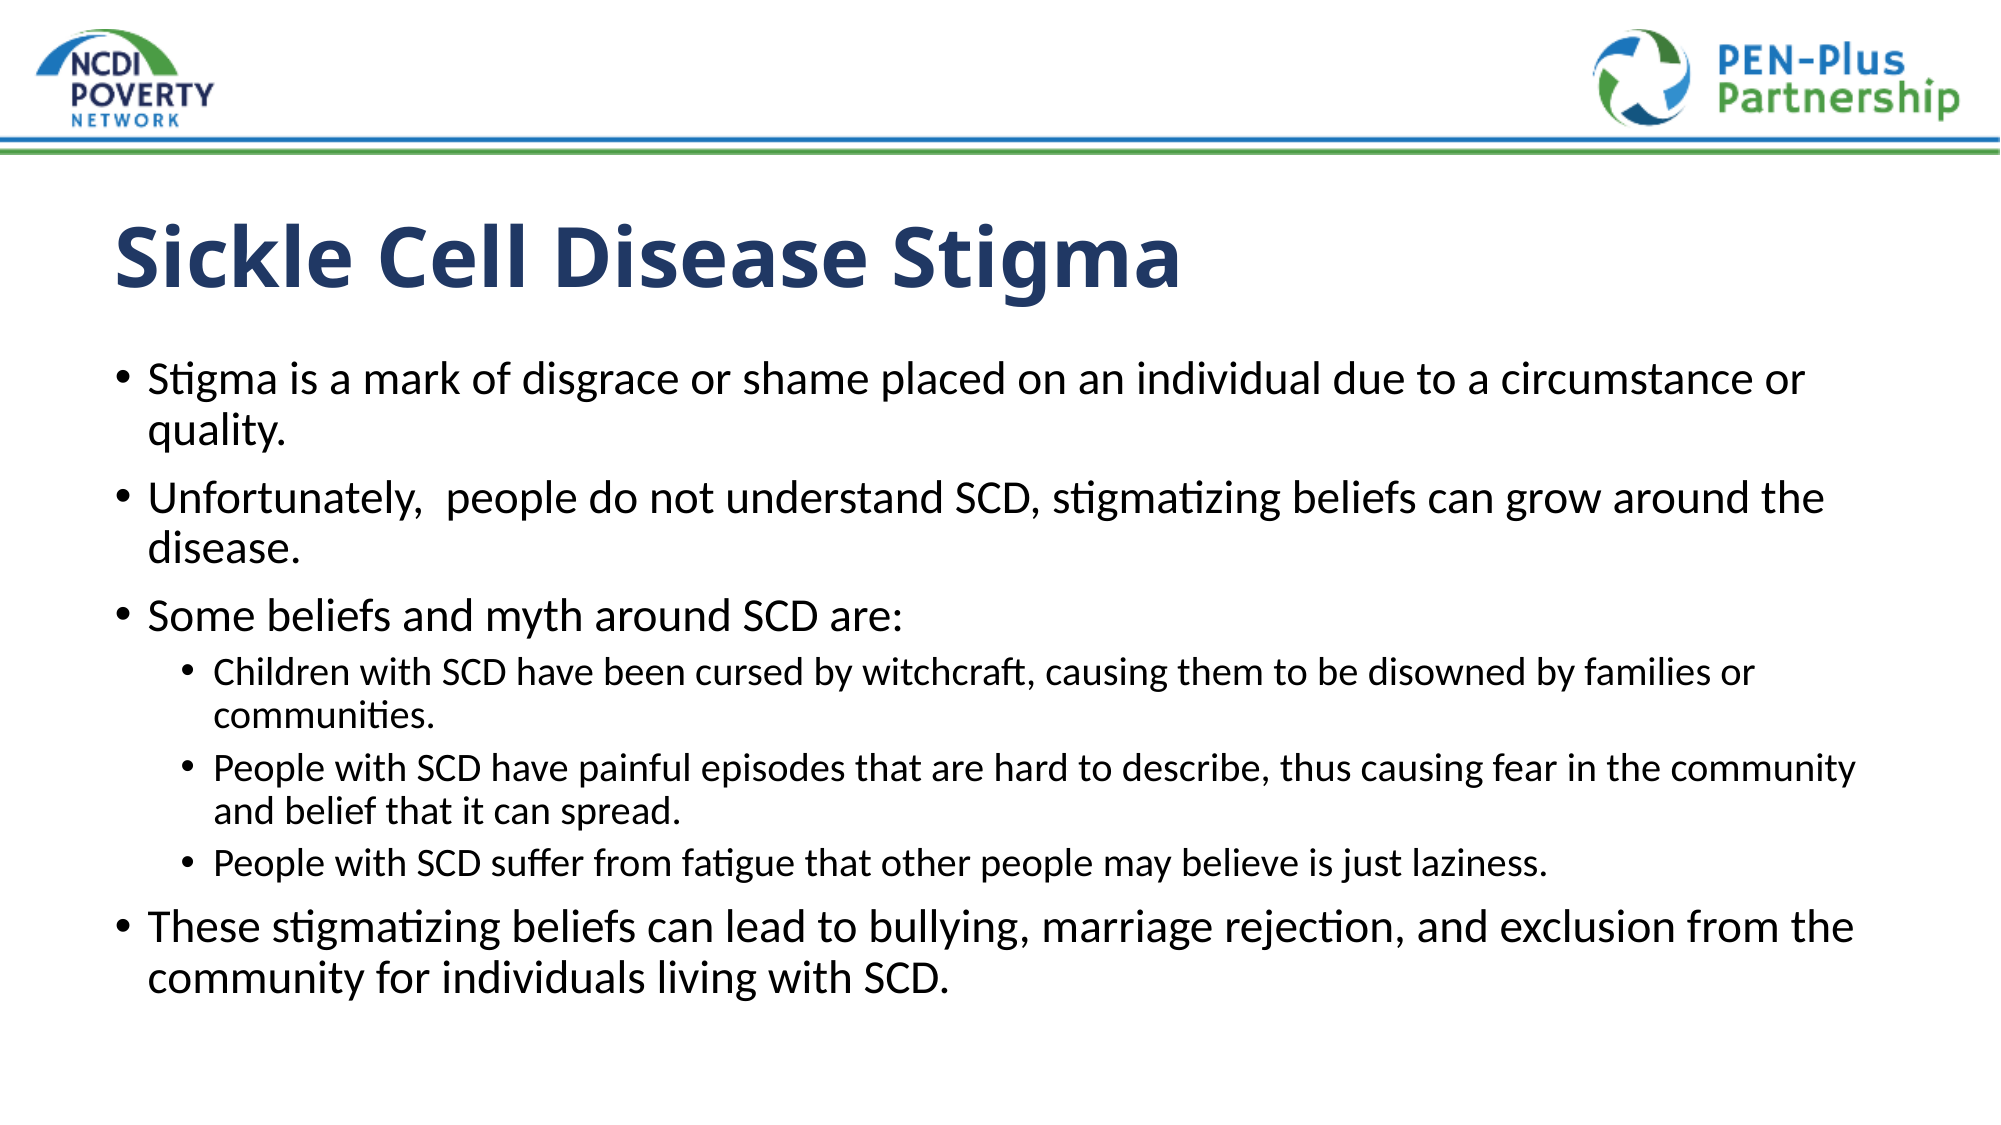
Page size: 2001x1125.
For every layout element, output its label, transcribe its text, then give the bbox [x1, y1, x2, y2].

list Stigma is a mark of disgrace or shame placed on an individual due to a circumstance or quality. Unfortunately, people do not understand SCD, stigmatizing beliefs can grow around the disease. Some beliefs and myth around SCD are: Children with SCD have been cursed by witchcraft, causing them to be disowned by families or communities. People with SCD have painful episodes that are hard to describe, thus causing fear in the community and belief that it can spread. People with SCD suffer from fatigue that other people may believe is just laziness. These stigmatizing beliefs can lead to bullying, marriage rejection, and exclusion from the community for individuals living with SCD. [99, 346, 1900, 1014]
picture [0, 29, 2000, 155]
title Sickle Cell Disease Stigma [99, 202, 1900, 320]
